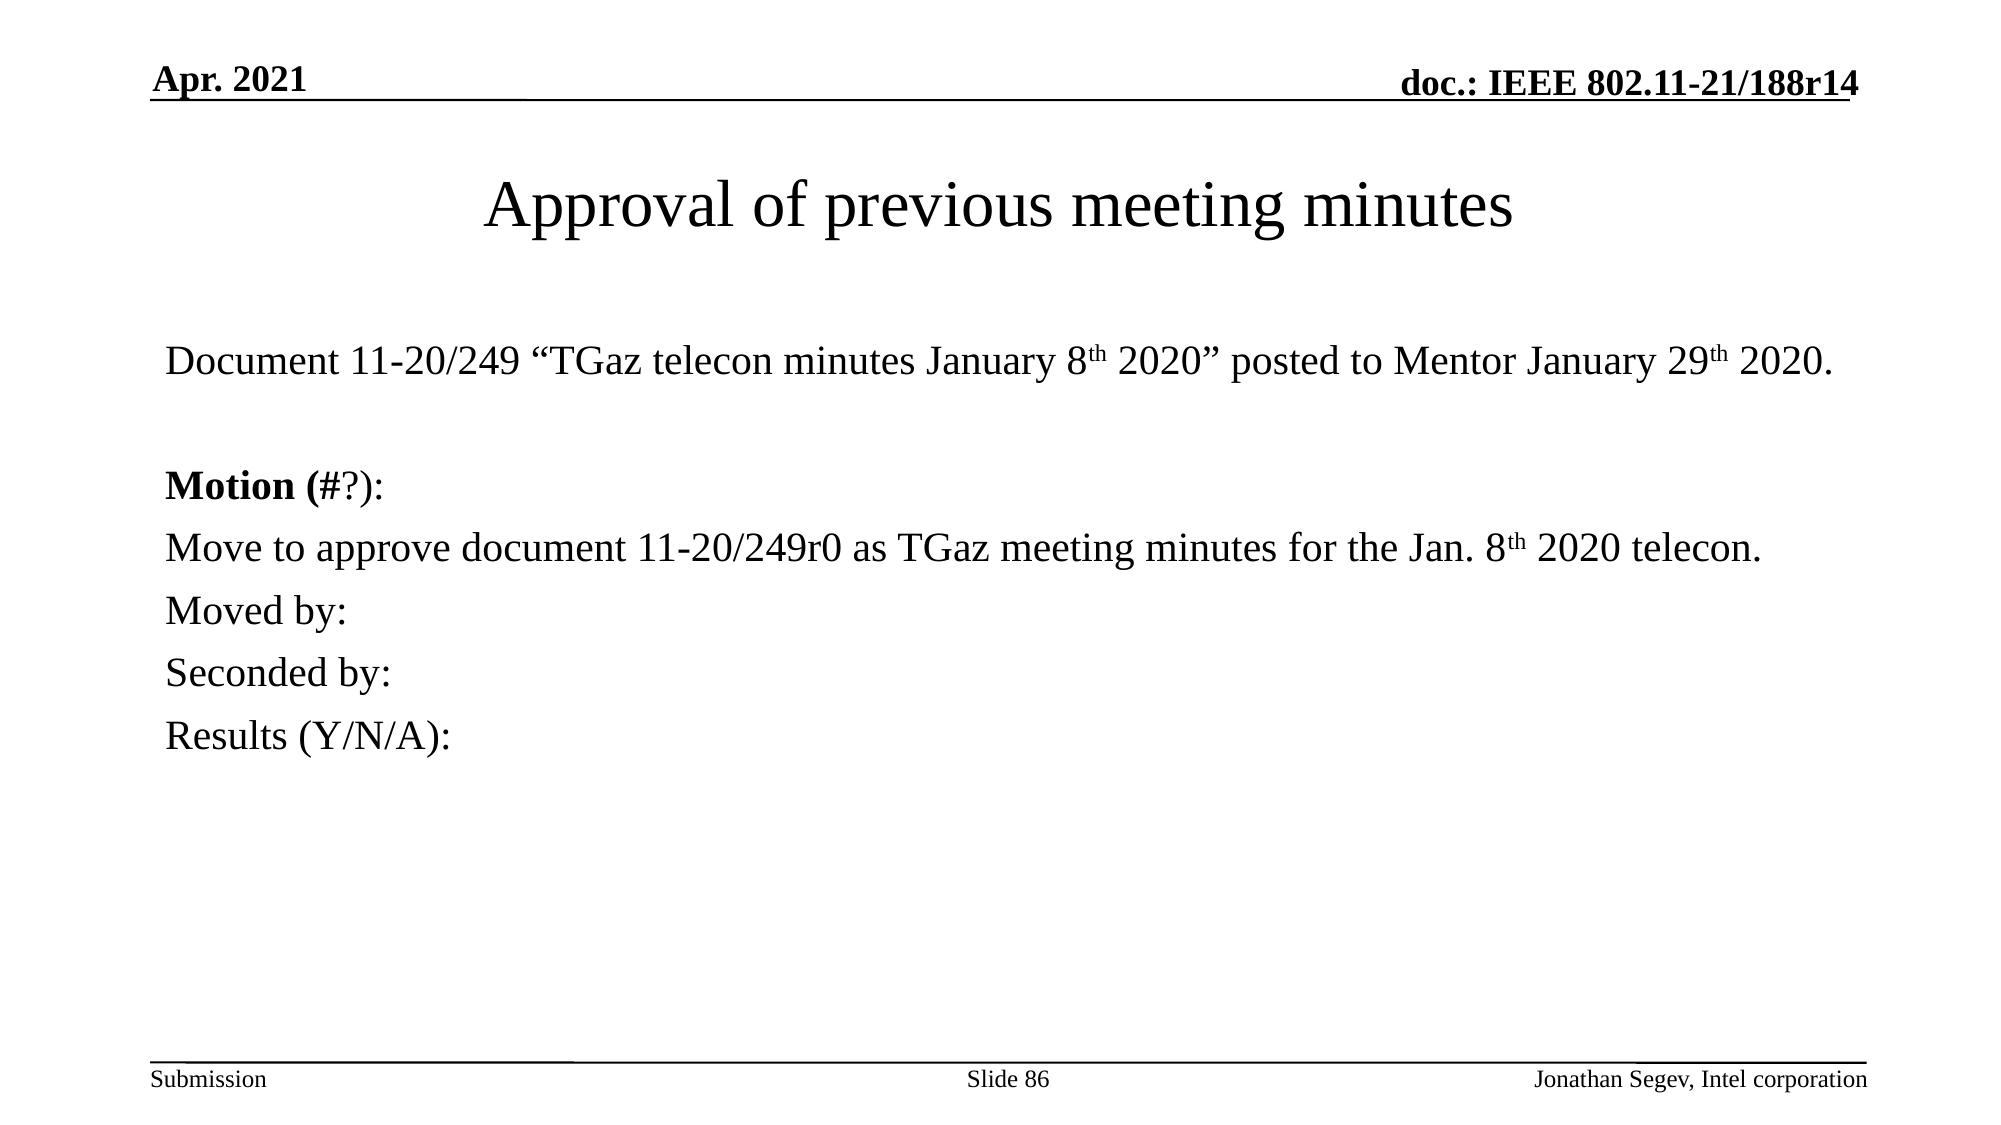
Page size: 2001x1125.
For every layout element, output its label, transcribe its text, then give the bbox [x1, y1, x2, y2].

slide_number Slide 86 [950, 1061, 1067, 1123]
title Approval of previous meeting minutes [149, 112, 1850, 288]
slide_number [152, 54, 563, 100]
footer Jonathan Segev, Intel corporation [1171, 1061, 1869, 1093]
list Document 11-20/249 “TGaz telecon minutes January 8th 2020” posted to Mentor January 29th 2020. Motion (#?): Move to approve document 11-20/249r0 as TGaz meeting minutes for the Jan. 8th 2020 telecon. Moved by: Seconded by: Results (Y/N/A): [149, 324, 1850, 1000]
